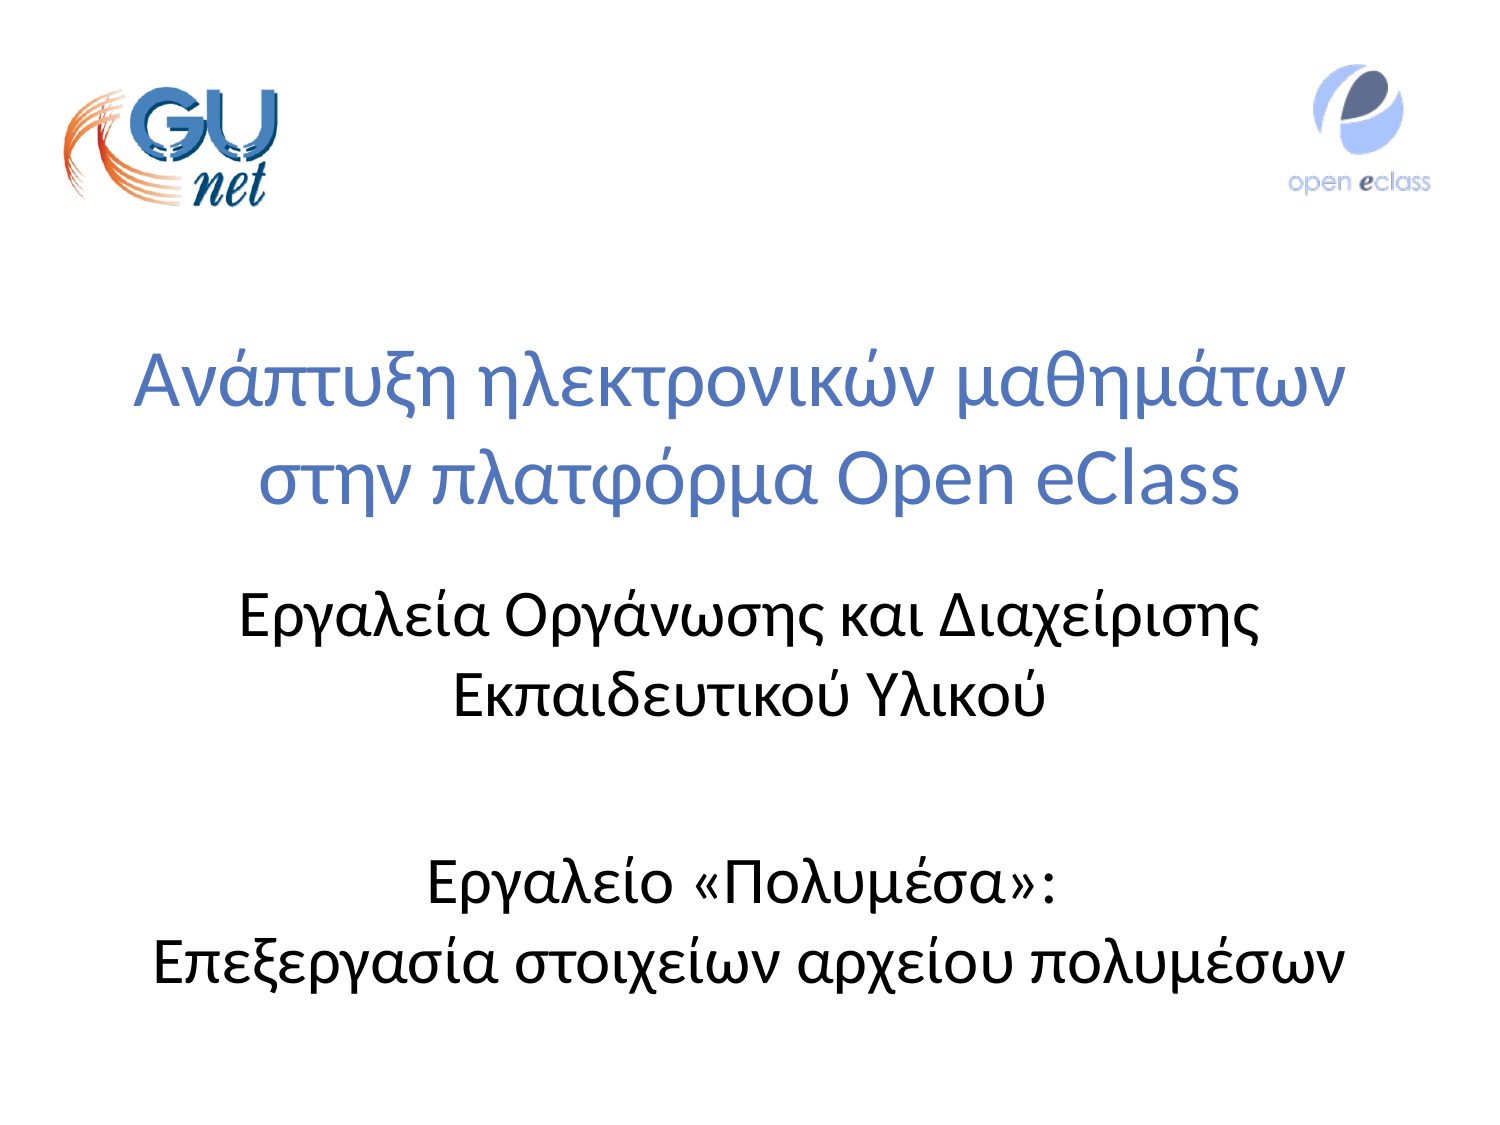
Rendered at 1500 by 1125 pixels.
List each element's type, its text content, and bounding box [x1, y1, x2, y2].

picture [52, 73, 288, 220]
picture [1281, 55, 1437, 201]
title Ανάπτυξη ηλεκτρονικών μαθημάτων στην πλατφόρμα Open eClass [112, 302, 1388, 544]
subtitle Εργαλεία Οργάνωσης και Διαχείρισης Εκπαιδευτικού Υλικού Εργαλείο «Πολυμέσα»: Επεξεργασία στοιχείων αρχείου πολυμέσων [112, 562, 1388, 808]
